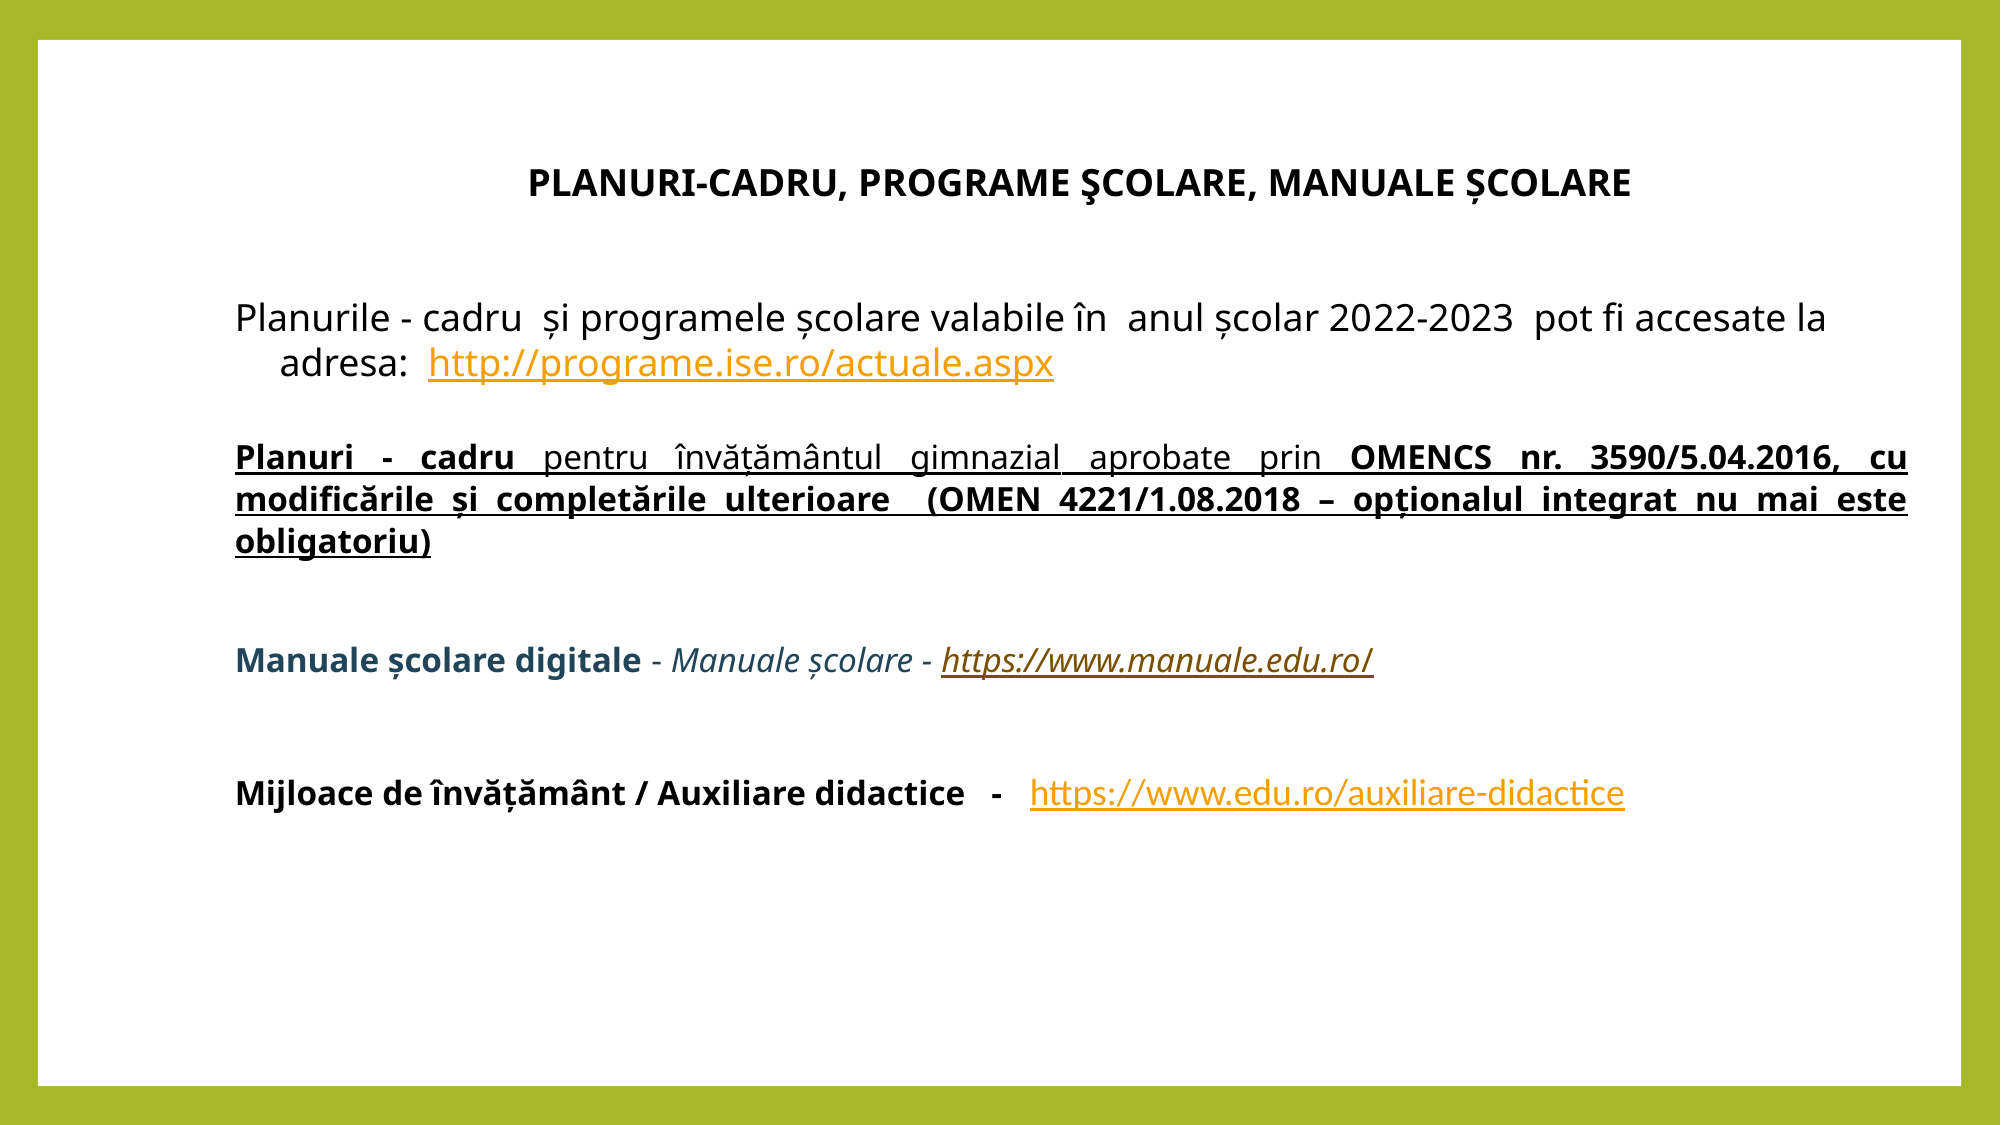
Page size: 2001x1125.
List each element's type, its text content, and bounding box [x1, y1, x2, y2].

text_box PLANURI-CADRU, PROGRAME ŞCOLARE, MANUALE ȘCOLARE Planurile - cadru și programele școlare valabile în anul școlar 2022-2023 pot fi accesate la adresa: http://programe.ise.ro/actuale.aspx Planuri - cadru pentru învățământul gimnazial aprobate prin OMENCS nr. 3590/5.04.2016, cu modificările și completările ulterioare (OMEN 4221/1.08.2018 – opționalul integrat nu mai este obligatoriu) Manuale școlare digitale - Manuale școlare - https://www.manuale.edu.ro/ Mijloace de învățământ / Auxiliare didactice - https://www.edu.ro/auxiliare-didactice [219, 106, 1923, 866]
